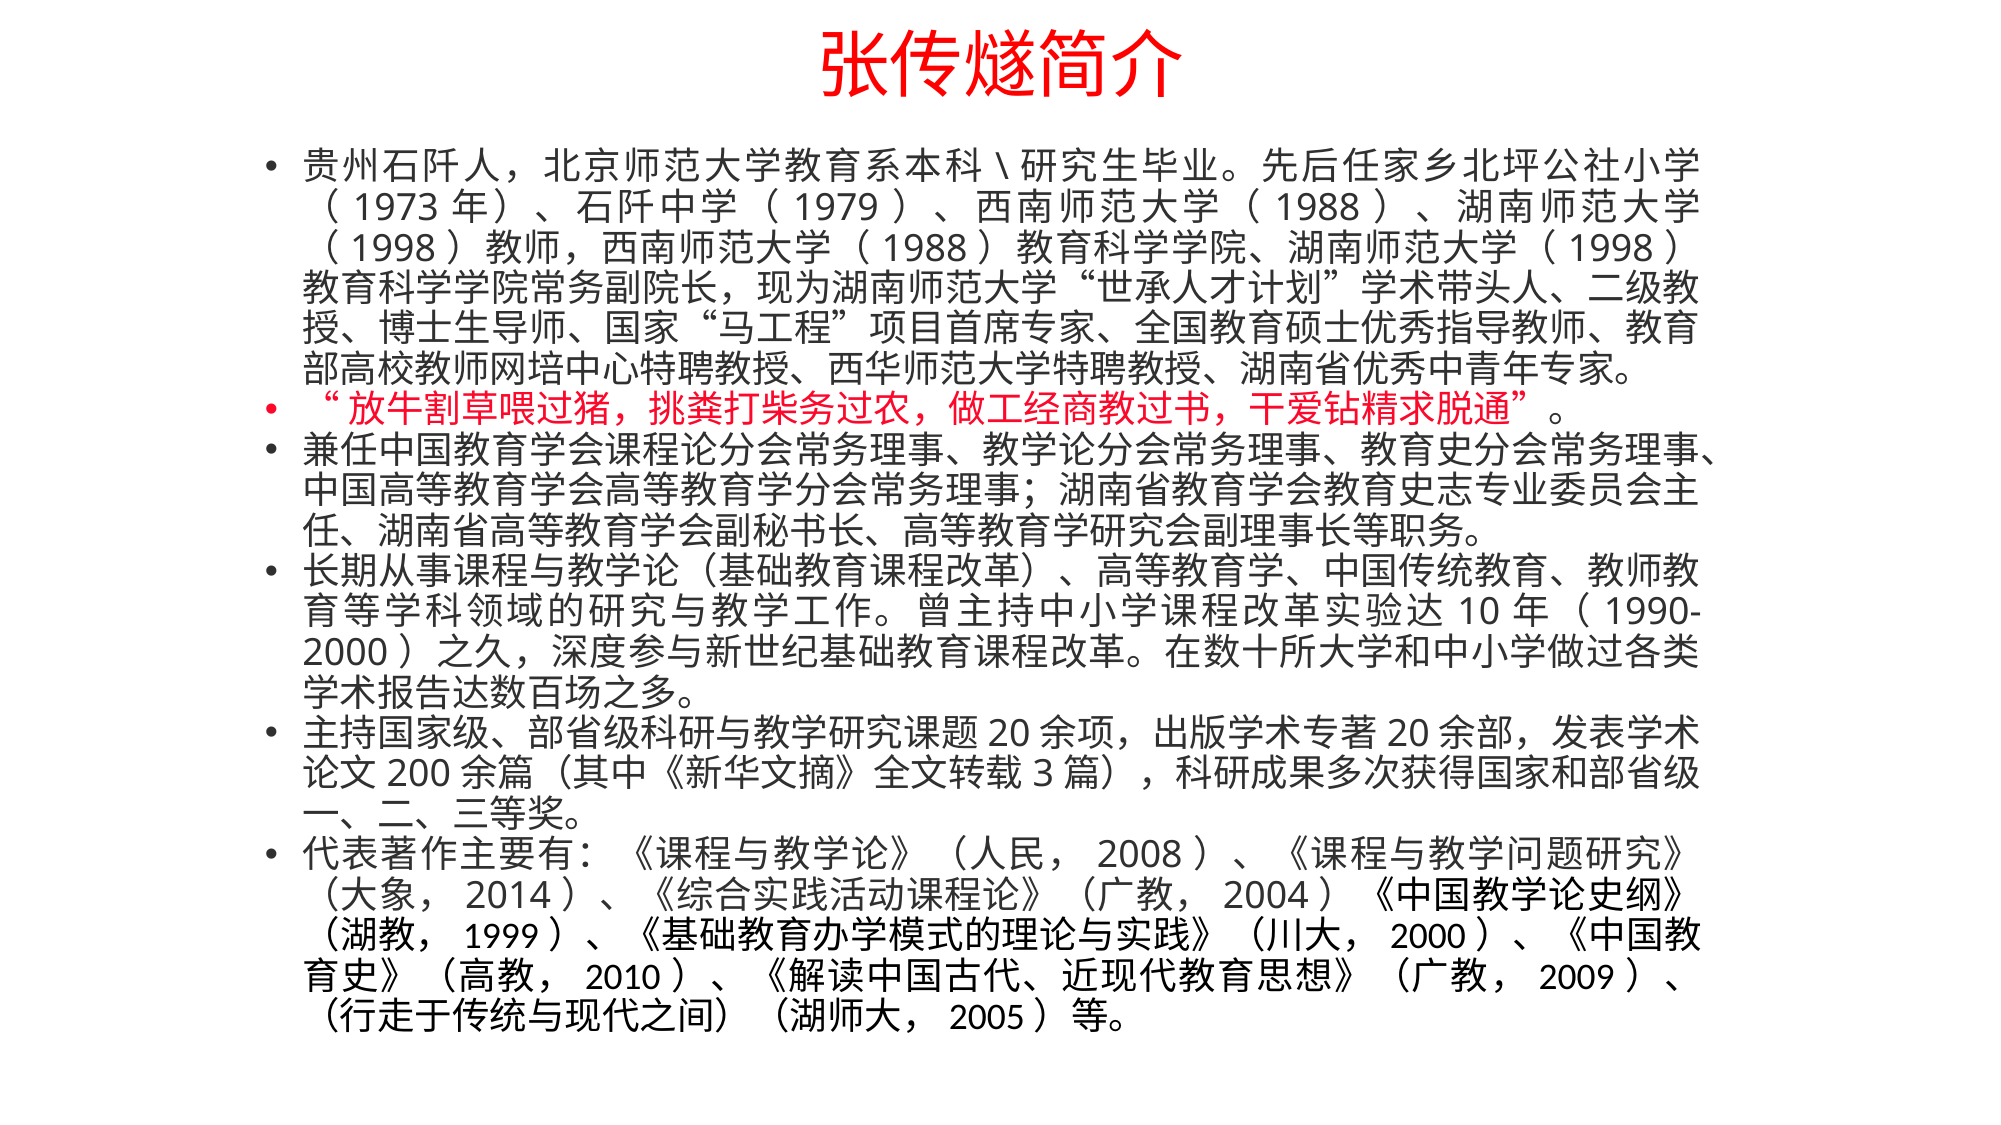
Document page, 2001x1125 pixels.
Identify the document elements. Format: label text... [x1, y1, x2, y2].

list 贵州石阡人，北京师范大学教育系本科\研究生毕业。先后任家乡北坪公社小学（1973年）、石阡中学（1979）、西南师范大学（1988）、湖南师范大学（1998）教师，西南师范大学（1988）教育科学学院、湖南师范大学（1998）教育科学学院常务副院长，现为湖南师范大学“世承人才计划”学术带头人、二级教授、博士生导师、国家“马工程”项目首席专家、全国教育硕士优秀指导教师、教育部高校教师网培中心特聘教授、西华师范大学特聘教授、湖南省优秀中青年专家。 “放牛割草喂过猪，挑粪打柴务过农，做工经商教过书，干爱钻精求脱通”。 兼任中国教育学会课程论分会常务理事、教学论分会常务理事、教育史分会常务理事、中国高等教育学会高等教育学分会常务理事；湖南省教育学会教育史志专业委员会主任、湖南省高等教育学会副秘书长、高等教育学研究会副理事长等职务。 长期从事课程与教学论（基础教育课程改革）、高等教育学、中国传统教育、教师教育等学科领域的研究与教学工作。曾主持中小学课程改革实验达10年（1990-2000）之久，深度参与新世纪基础教育课程改革。在数十所大学和中小学做过各类学术报告达数百场之多。 主持国家级、部省级科研与教学研究课题20余项，出版学术专著20余部，发表学术论文200余篇（其中《新华文摘》全文转载3篇），科研成果多次获得国家和部省级一、二、三等奖。 代表著作主要有：《课程与教学论》（人民，2008）、《课程与教学问题研究》（大象，2014）、《综合实践活动课程论》（广教，2004）《中国教学论史纲》（湖教，1999）、《基础教育办学模式的理论与实践》（川大，2000）、《中国教育史》（高教，2010）、《解读中国古代、近现代教育思想》（广教，2009）、（行走于传统与现代之间）（湖师大，2005）等。 [249, 140, 1717, 1070]
title 张传燧简介 [318, 19, 1682, 115]
